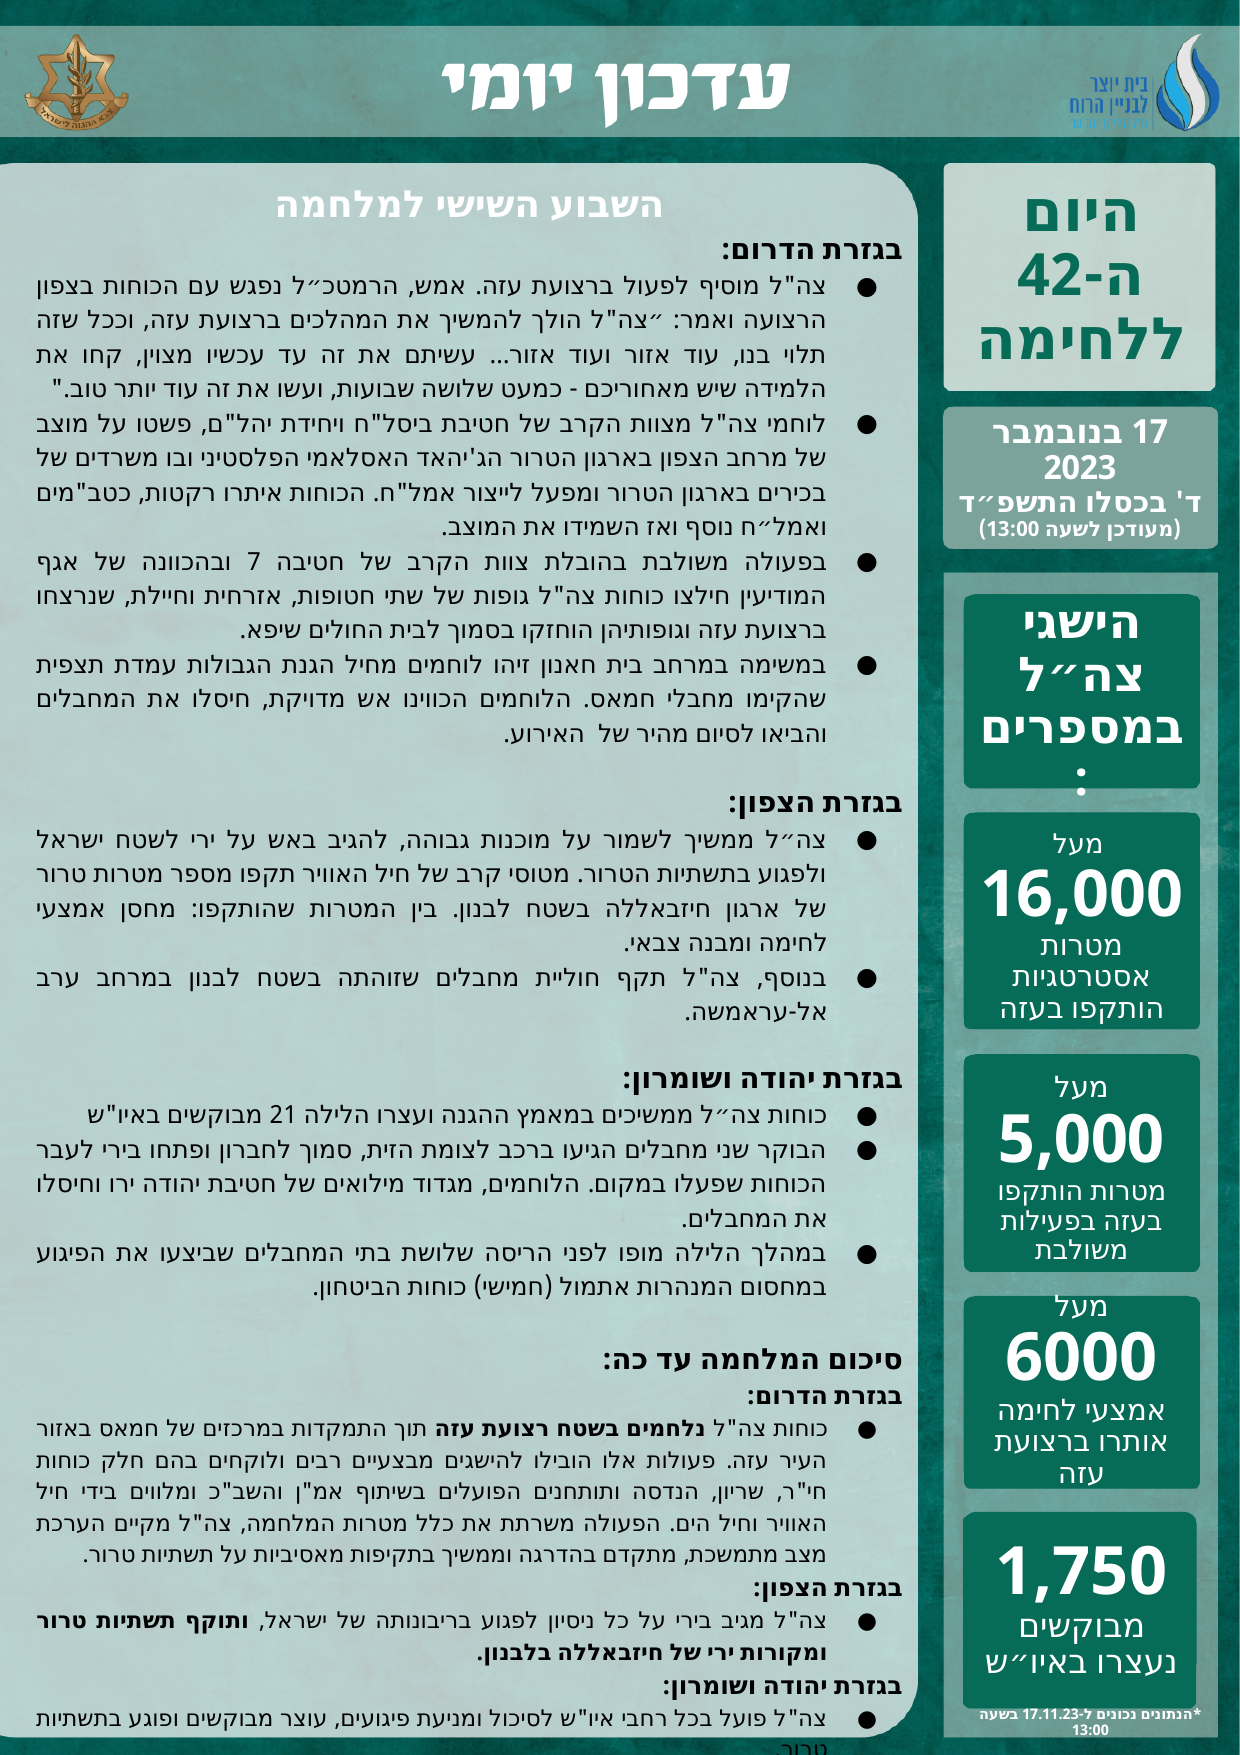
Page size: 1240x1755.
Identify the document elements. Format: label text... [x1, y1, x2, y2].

text_box השבוע השישי למלחמה בגזרת הדרום: צה"ל מוסיף לפעול ברצועת עזה. אמש, הרמטכ״ל נפגש עם הכוחות בצפון הרצועה ואמר: ״צה"ל הולך להמשיך את המהלכים ברצועת עזה, וככל שזה תלוי בנו, עוד אזור ועוד אזור… עשיתם את זה עד עכשיו מצוין, קחו את הלמידה שיש מאחוריכם - כמעט שלושה שבועות, ועשו את זה עוד יותר טוב." לוחמי צה"ל מצוות הקרב של חטיבת ביסל"ח ויחידת יהל"ם, פשטו על מוצב של מרחב הצפון בארגון הטרור הג'יהאד האסלאמי הפלסטיני ובו משרדים של בכירים בארגון הטרור ומפעל לייצור אמל"ח. הכוחות איתרו רקטות, כטב"מים ואמל״ח נוסף ואז השמידו את המוצב. בפעולה משולבת בהובלת צוות הקרב של חטיבה 7 ובהכוונה של אגף המודיעין חילצו כוחות צה"ל גופות של שתי חטופות, אזרחית וחיילת, שנרצחו ברצועת עזה וגופותיהן הוחזקו בסמוך לבית החולים שיפא. במשימה במרחב בית חאנון זיהו לוחמים מחיל הגנת הגבולות עמדת תצפית שהקימו מחבלי חמאס. הלוחמים הכווינו אש מדויקת, חיסלו את המחבלים והביאו לסיום מהיר של האירוע. בגזרת הצפון: צה״ל ממשיך לשמור על מוכנות גבוהה, להגיב באש על ירי לשטח ישראל ולפגוע בתשתיות הטרור. מטוסי קרב של חיל האוויר תקפו מספר מטרות טרור של ארגון חיזבאללה בשטח לבנון. בין המטרות שהותקפו: מחסן אמצעי לחימה ומבנה צבאי. בנוסף, צה"ל תקף חוליית מחבלים שזוהתה בשטח לבנון במרחב ערב אל-עראמשה. בגזרת יהודה ושומרון: כוחות צה״ל ממשיכים במאמץ ההגנה ועצרו הלילה 21 מבוקשים באיו"ש הבוקר שני מחבלים הגיעו ברכב לצומת הזית, סמוך לחברון ופתחו בירי לעבר הכוחות שפעלו במקום. הלוחמים, מגדוד מילואים של חטיבת יהודה ירו וחיסלו את המחבלים. במהלך הלילה מופו לפני הריסה שלושת בתי המחבלים שביצעו את הפיגוע במחסום המנהרות אתמול (חמישי) כוחות הביטחון. סיכום המלחמה עד כה: בגזרת הדרום: כוחות צה"ל נלחמים בשטח רצועת עזה תוך התמקדות במרכזים של חמאס באזור העיר עזה. פעולות אלו הובילו להישגים מבצעיים רבים ולוקחים בהם חלק כוחות חי"ר, שריון, הנדסה ותותחנים הפועלים בשיתוף אמ"ן והשב"כ ומלווים בידי חיל האוויר וחיל הים. הפעולה משרתת את כלל מטרות המלחמה, צה"ל מקיים הערכת מצב מתמשכת, מתקדם בהדרגה וממשיך בתקיפות מאסיביות על תשתיות טרור. בגזרת הצפון: צה"ל מגיב בירי על כל ניסיון לפגוע בריבונותה של ישראל, ותוקף תשתיות טרור ומקורות ירי של חיזבאללה בלבנון. בגזרת יהודה ושומרון: צה"ל פועל בכל רחבי איו"ש לסיכול ומניעת פיגועים, עוצר מבוקשים ופוגע בתשתיות טרור. [21, 158, 918, 1755]
text_box *הנתונים נכונים ל-17.11.23 בשעה 13:00 [963, 1691, 1218, 1755]
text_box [963, 1053, 1201, 1272]
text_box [963, 593, 1201, 788]
picture [0, 0, 1240, 1755]
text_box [963, 1295, 1201, 1485]
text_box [942, 406, 1218, 550]
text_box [963, 812, 1201, 1030]
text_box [963, 1511, 1199, 1706]
text_box היום ה-42 ללחימה [945, 162, 1218, 390]
